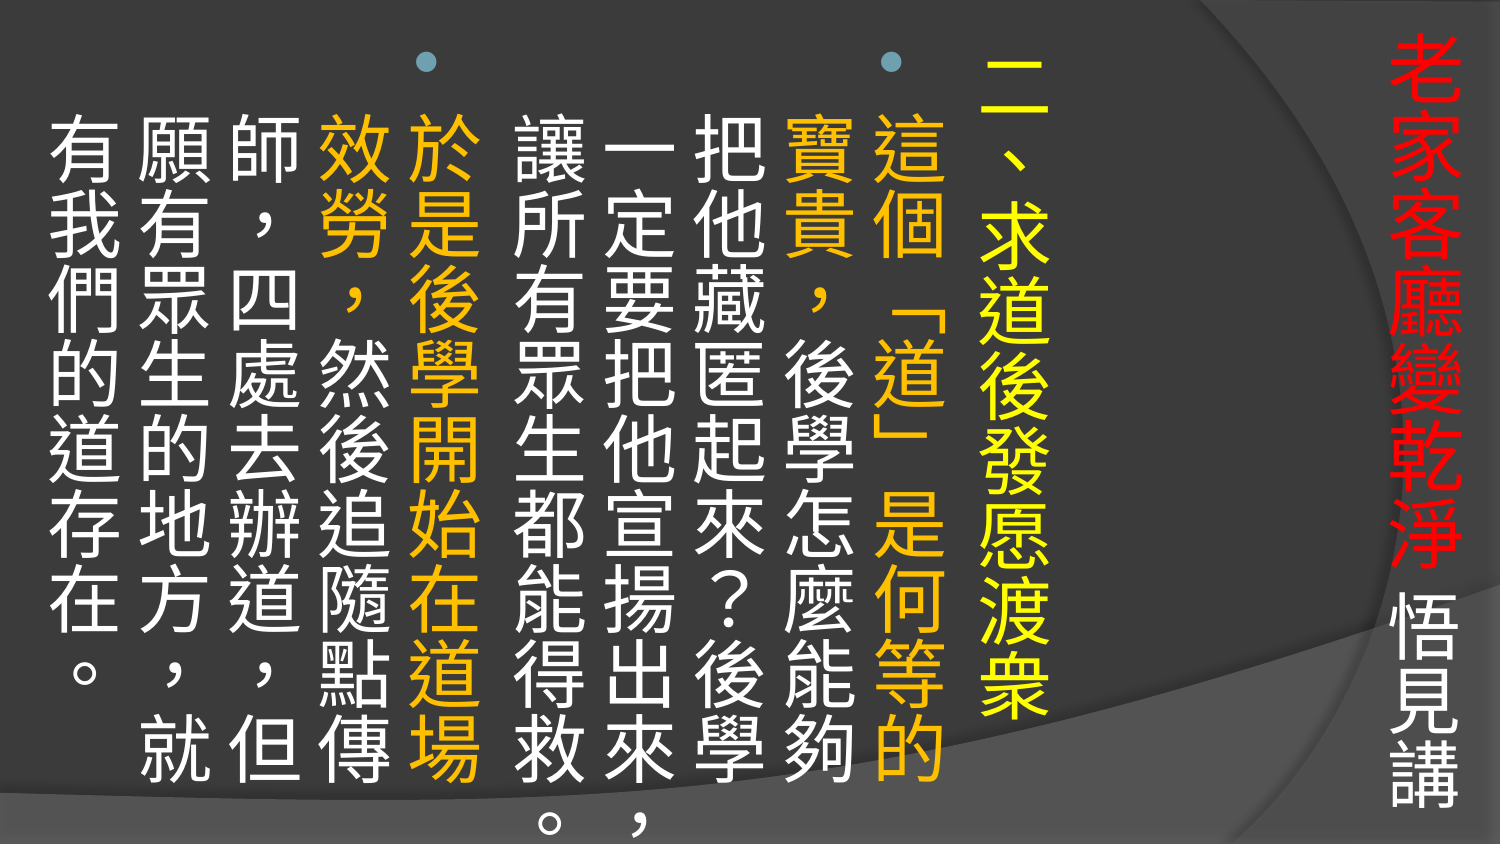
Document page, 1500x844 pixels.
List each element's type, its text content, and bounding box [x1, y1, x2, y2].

list 二、求道後發愿渡衆 這個「道」是何等的寶貴，後學怎麼能夠把他藏匿起來？後學一定要把他宣揚出來，讓所有眾生都能得救。 於是後學開始在道場效勞，然後追隨點傳師，四處去辦道，但願有眾生的地方，就有我們的道存在。 [29, 27, 1365, 820]
title 老家客廳變乾淨 悟見講 [1364, 21, 1483, 820]
